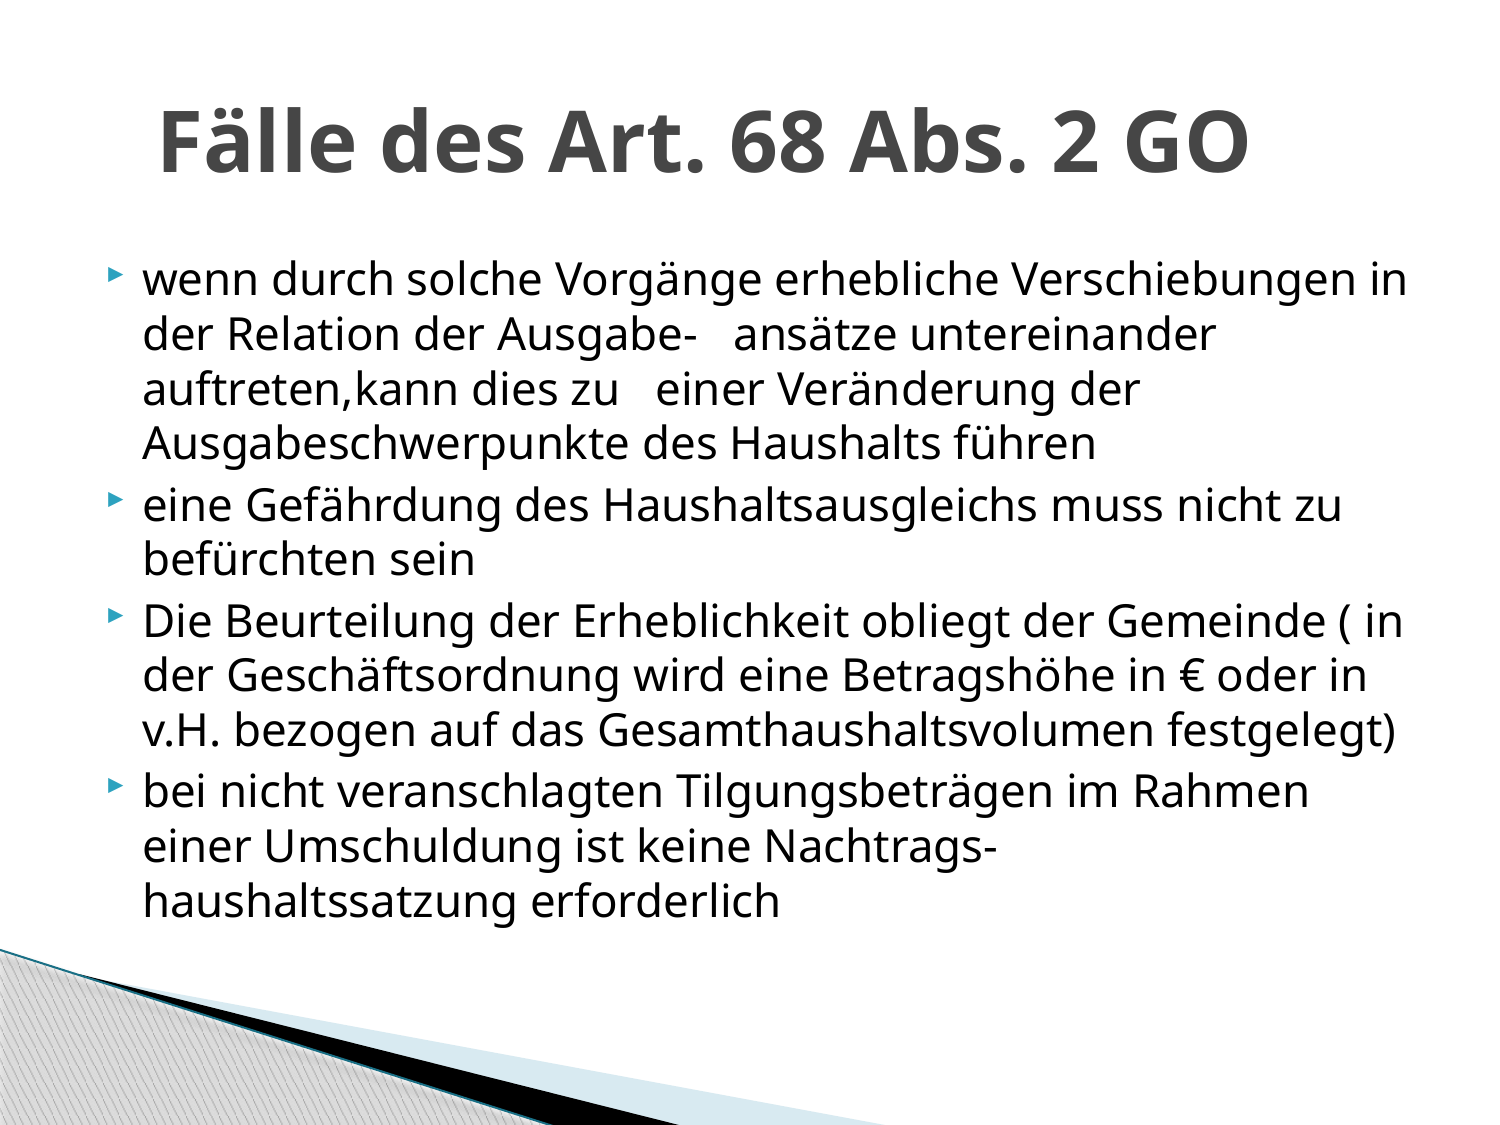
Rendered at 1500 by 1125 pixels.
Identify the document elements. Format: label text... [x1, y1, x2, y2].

list wenn durch solche Vorgänge erhebliche Verschiebungen in der Relation der Ausgabe- ansätze untereinander auftreten,kann dies zu einer Veränderung der Ausgabeschwerpunkte des Haushalts führen eine Gefährdung des Haushaltsausgleichs muss nicht zu befürchten sein Die Beurteilung der Erheblichkeit obliegt der Gemeinde ( in der Geschäftsordnung wird eine Betragshöhe in € oder in v.H. bezogen auf das Gesamthaushaltsvolumen festgelegt) bei nicht veranschlagten Tilgungsbeträgen im Rahmen einer Umschuldung ist keine Nachtrags- haushaltssatzung erforderlich [75, 243, 1425, 986]
title Fälle des Art. 68 Abs. 2 GO [75, 45, 1425, 233]
